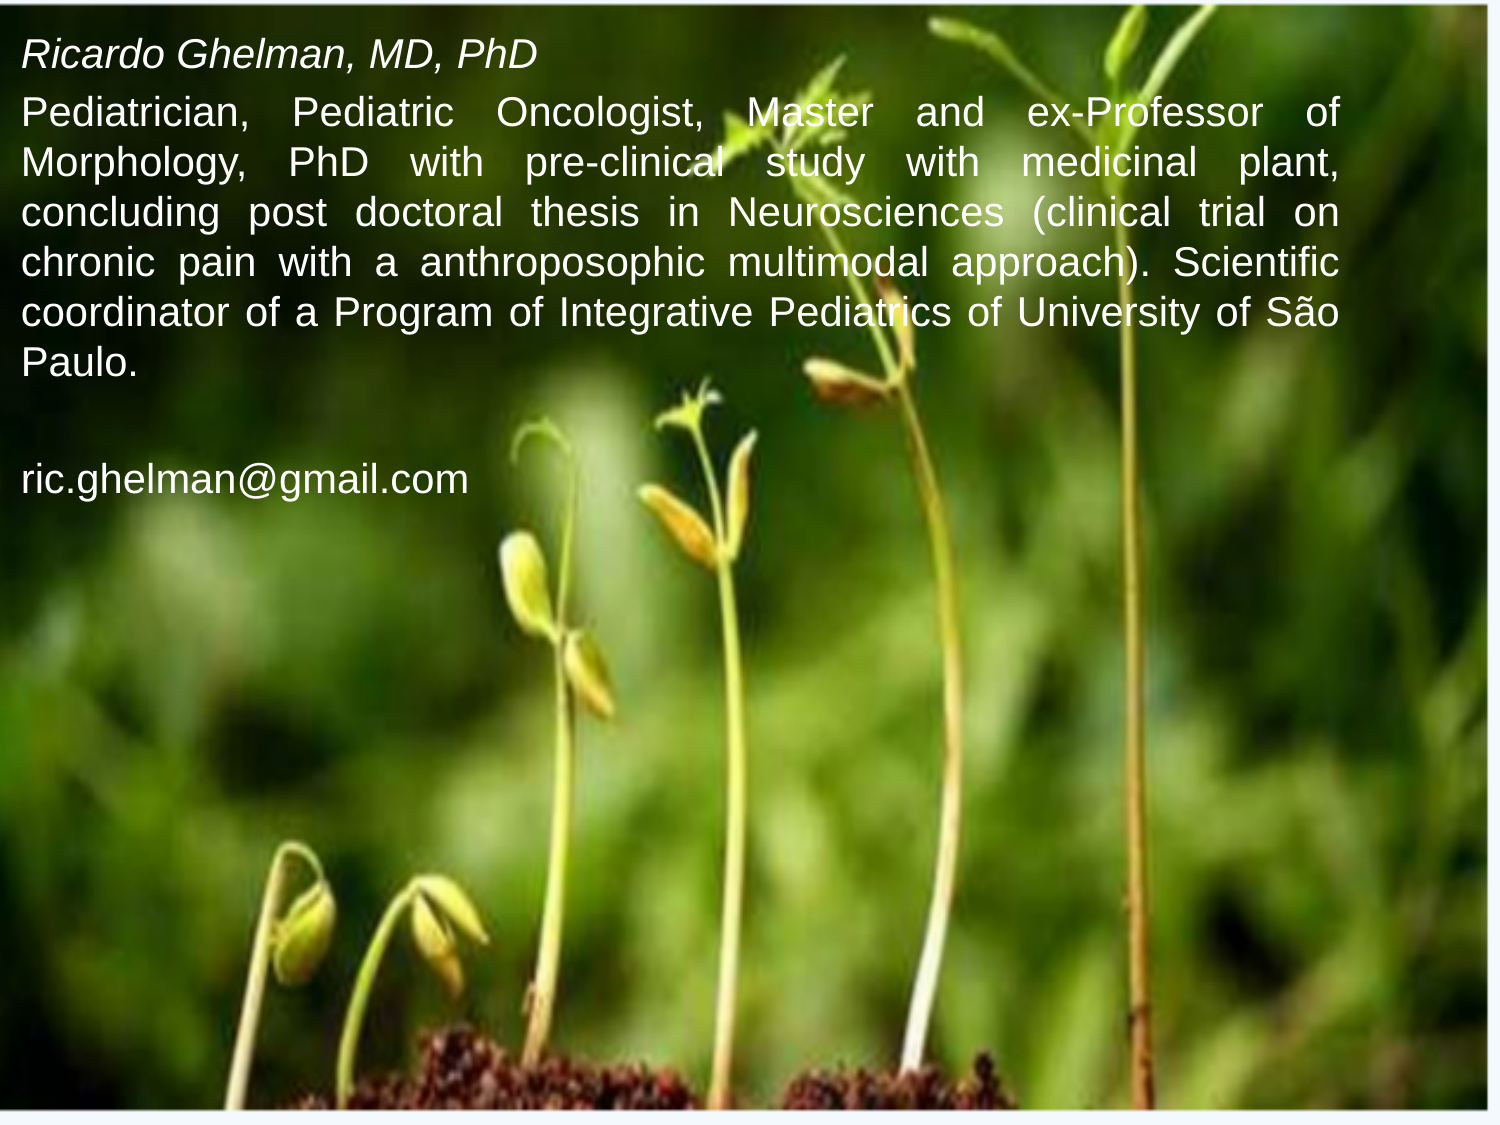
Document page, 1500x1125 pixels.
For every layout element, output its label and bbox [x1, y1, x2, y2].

list [0, 0, 1500, 1125]
